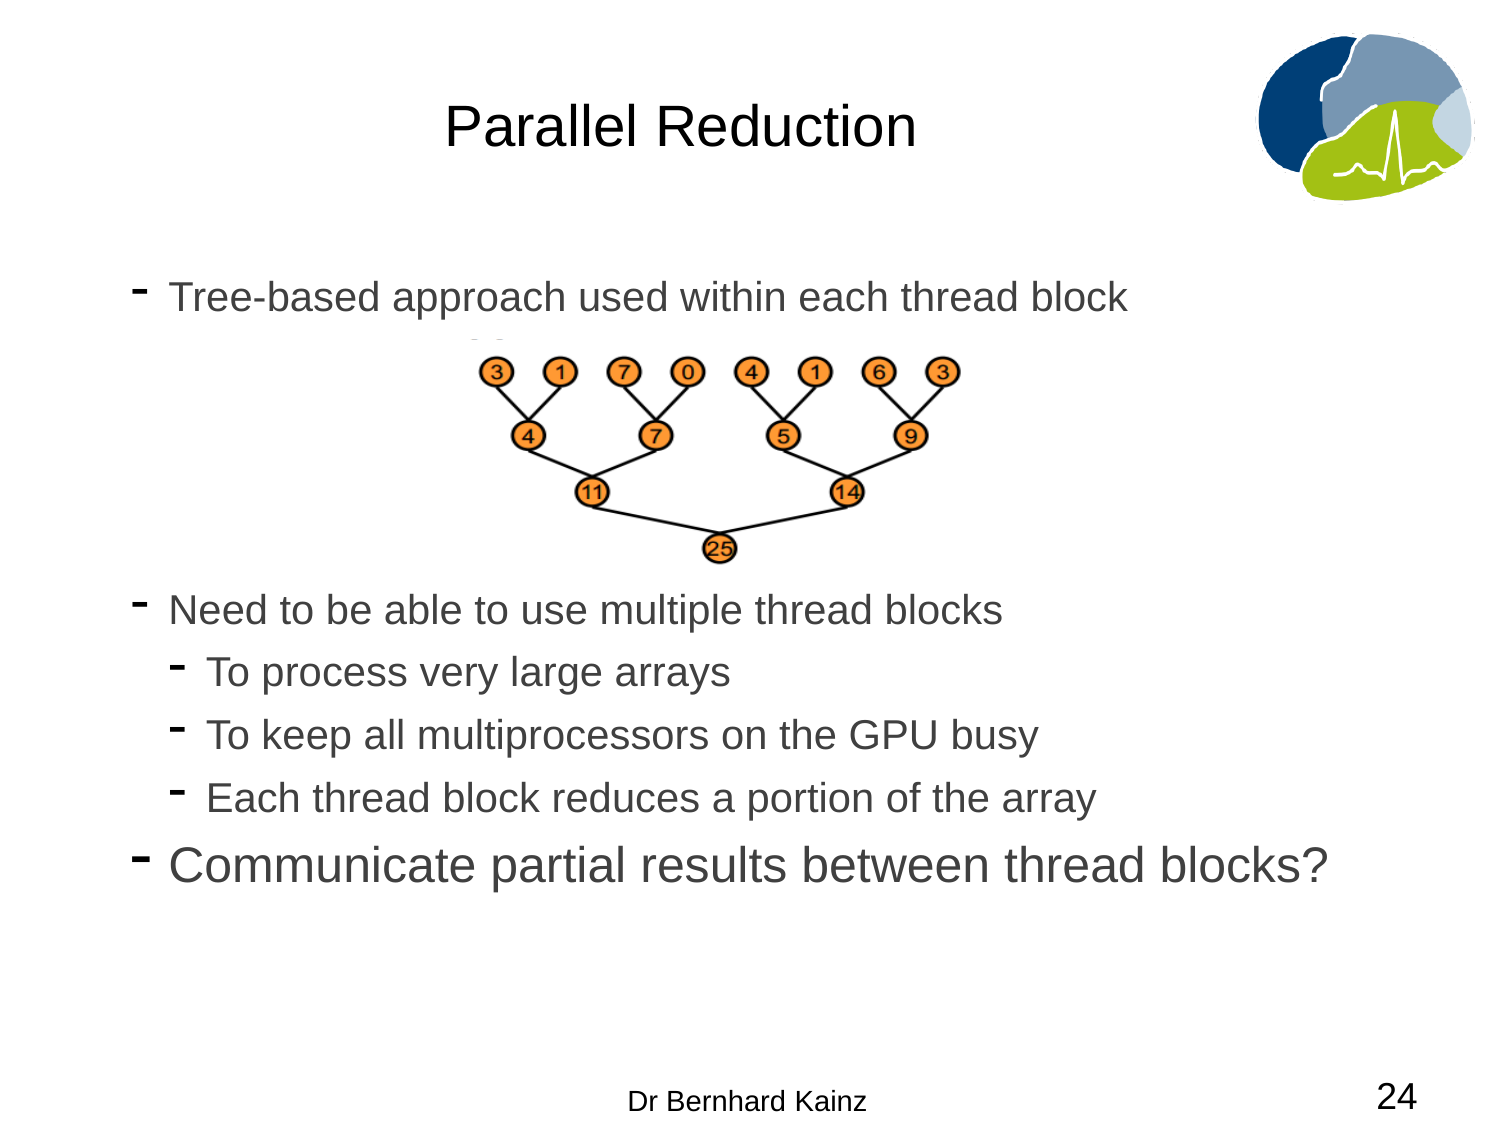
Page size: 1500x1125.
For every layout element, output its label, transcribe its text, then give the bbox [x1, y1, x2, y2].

picture [455, 339, 1000, 574]
title Parallel Reduction [122, 36, 1248, 210]
list Tree-based approach used within each thread block Need to be able to use multiple thread blocks To process very large arrays To keep all multiprocessors on the GPU busy Each thread block reduces a portion of the array Communicate partial results between thread blocks? [123, 262, 1373, 1076]
